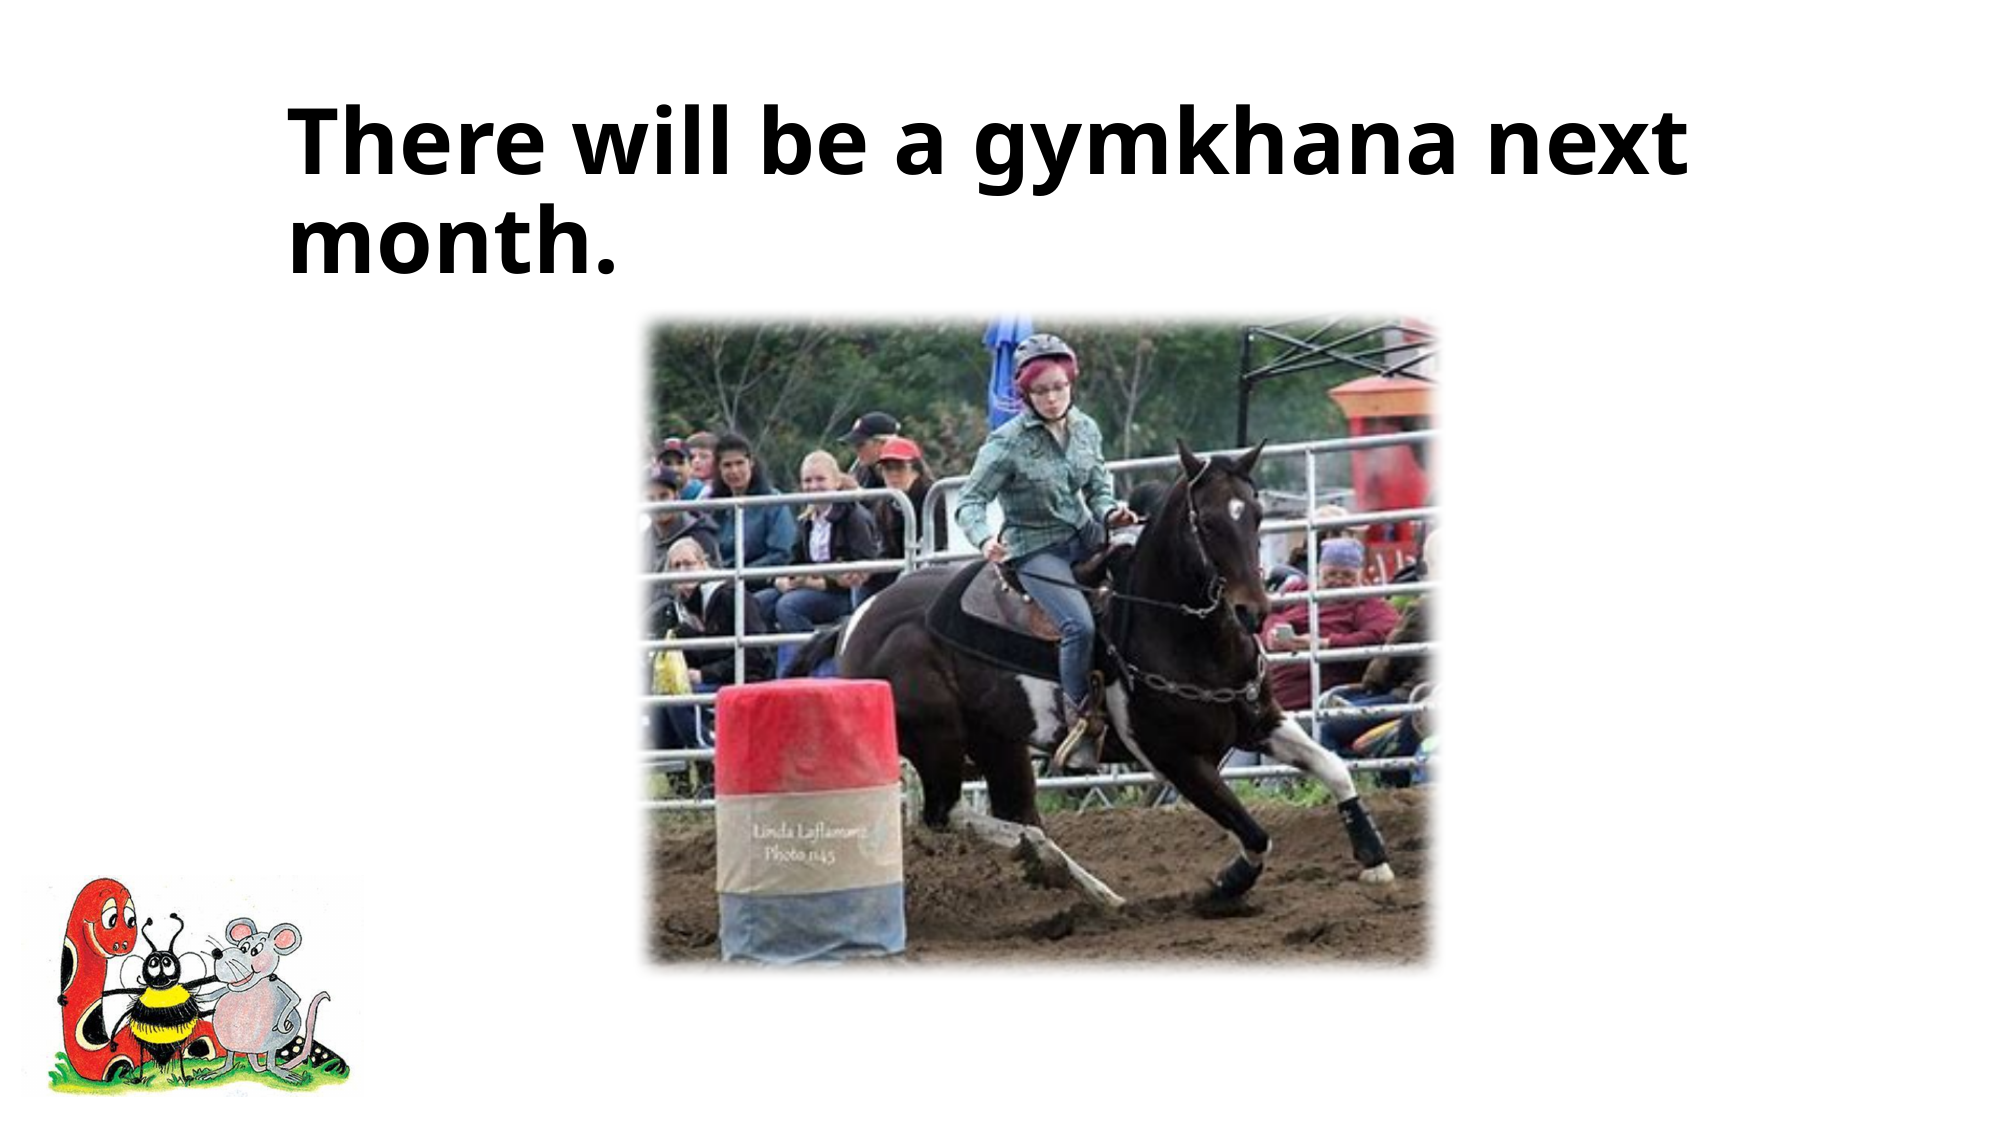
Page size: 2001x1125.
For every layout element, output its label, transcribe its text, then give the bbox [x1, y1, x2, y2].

picture [633, 307, 1446, 981]
text_box There will be a gymkhana next month. [271, 88, 1752, 617]
picture [21, 875, 364, 1097]
